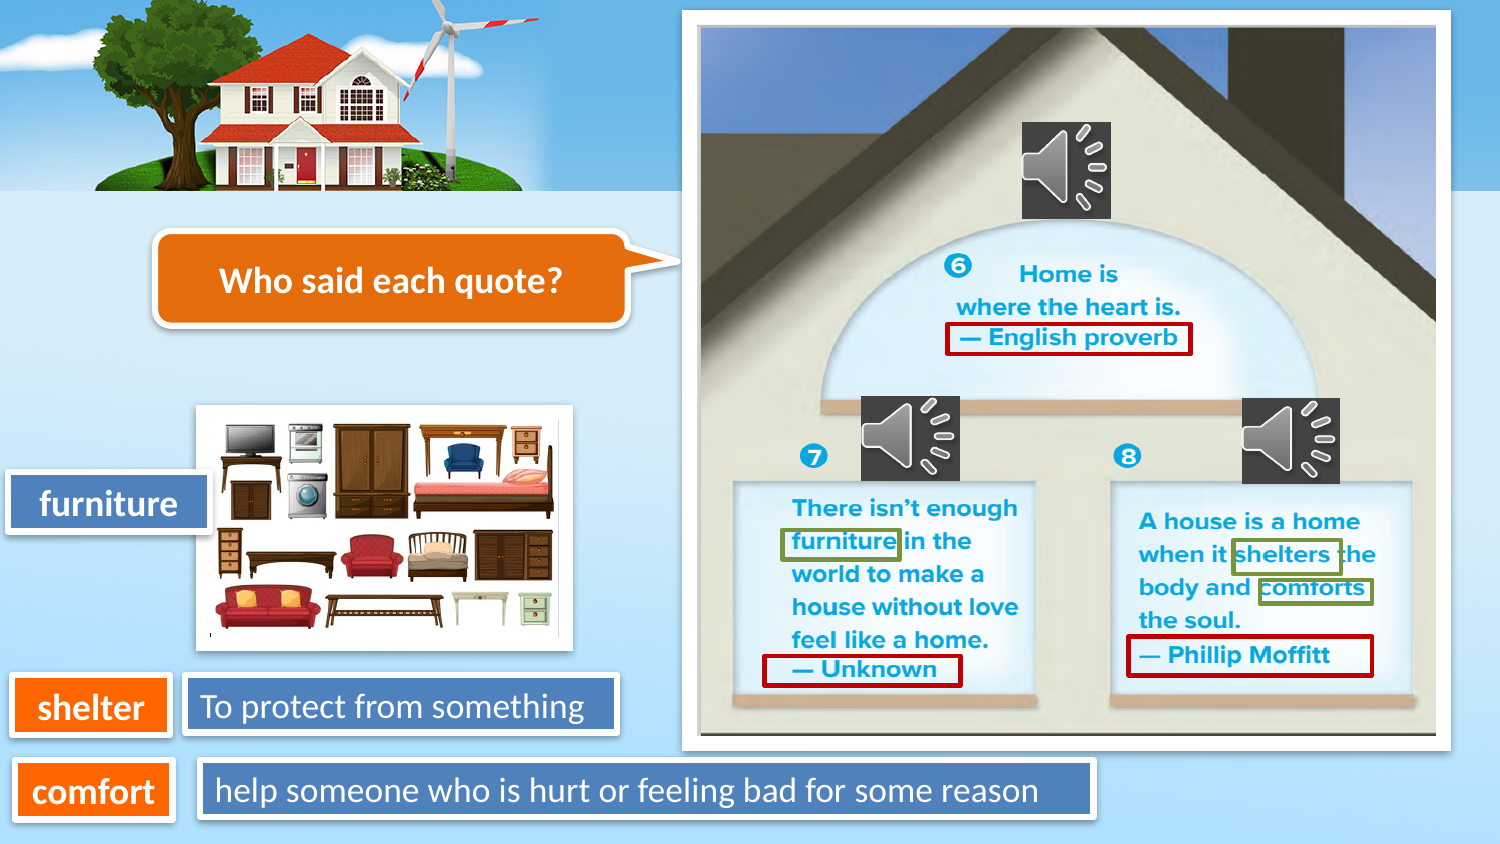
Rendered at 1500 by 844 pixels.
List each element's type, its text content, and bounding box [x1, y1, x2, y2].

text_box Who said each quote? [151, 227, 681, 329]
text_box help someone who is hurt or feeling bad for some reason [197, 757, 1097, 820]
text_box comfort [12, 757, 176, 823]
text_box furniture [5, 469, 204, 535]
text_box To protect from something [182, 672, 620, 736]
picture [0, 0, 1500, 844]
text_box shelter [9, 672, 173, 738]
